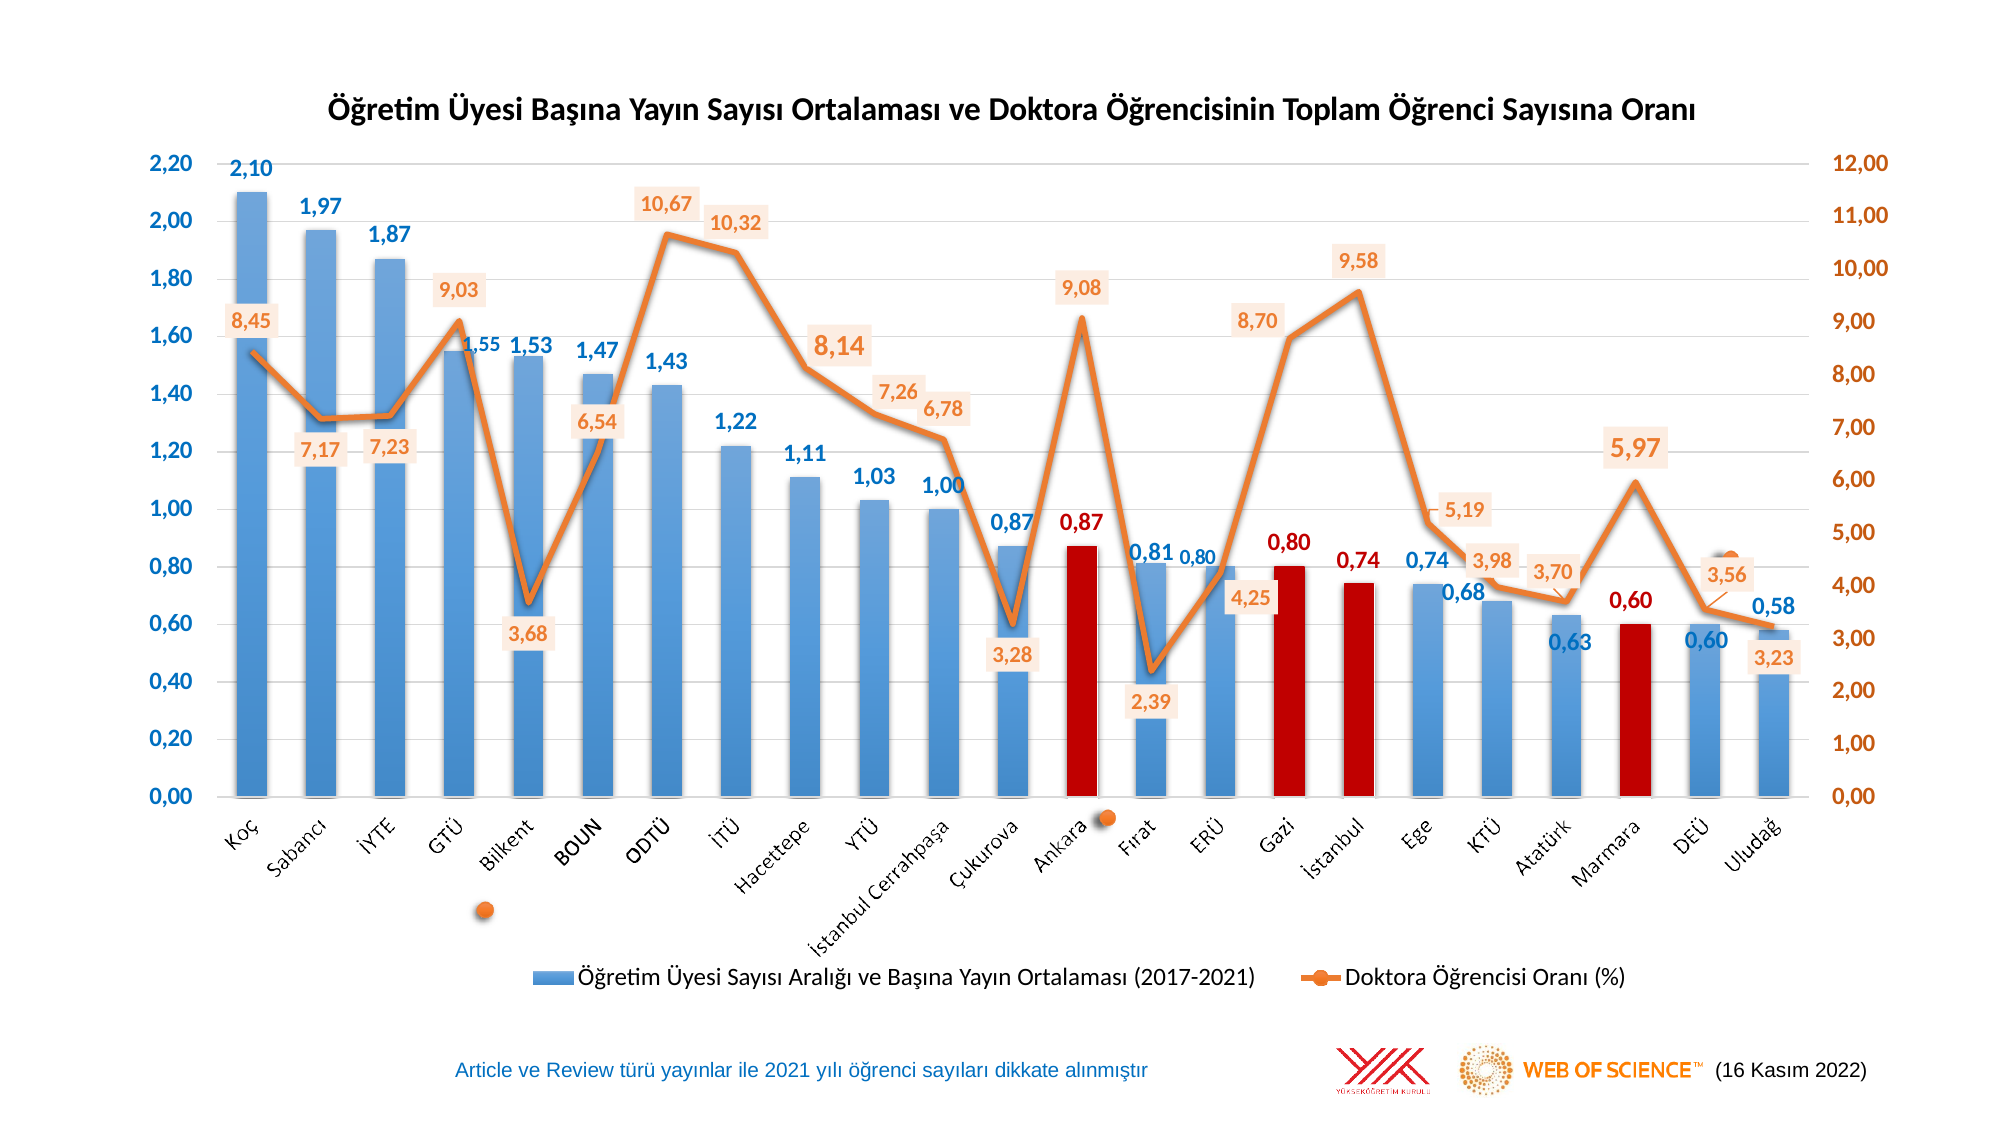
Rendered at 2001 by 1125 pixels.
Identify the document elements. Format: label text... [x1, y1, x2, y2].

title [325, 84, 1712, 186]
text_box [1830, 566, 1879, 599]
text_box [147, 489, 196, 522]
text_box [1343, 958, 1630, 991]
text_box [224, 303, 1729, 611]
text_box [147, 777, 196, 810]
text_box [453, 1054, 1156, 1082]
text_box 2,10 [227, 149, 277, 182]
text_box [1830, 513, 1879, 546]
picture [1457, 1043, 1515, 1098]
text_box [147, 604, 197, 637]
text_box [1830, 777, 1879, 810]
text_box (16 Kasım 2022) [1713, 1054, 1892, 1082]
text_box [1830, 302, 1879, 335]
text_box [1830, 197, 1892, 229]
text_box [147, 431, 196, 464]
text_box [1830, 724, 1879, 757]
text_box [147, 316, 196, 349]
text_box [1830, 618, 1879, 651]
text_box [1830, 144, 1892, 177]
picture [533, 971, 574, 986]
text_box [215, 186, 1811, 838]
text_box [1830, 671, 1879, 704]
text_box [224, 816, 1781, 957]
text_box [1830, 355, 1879, 388]
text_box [1830, 408, 1879, 440]
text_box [1300, 969, 1342, 987]
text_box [147, 547, 196, 580]
picture [1335, 1048, 1430, 1094]
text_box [147, 144, 196, 177]
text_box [575, 958, 1264, 991]
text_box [1830, 249, 1892, 282]
picture [1523, 1060, 1704, 1079]
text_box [147, 719, 196, 752]
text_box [1830, 460, 1879, 493]
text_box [147, 201, 196, 234]
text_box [147, 662, 196, 695]
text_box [147, 259, 196, 292]
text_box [147, 374, 196, 407]
